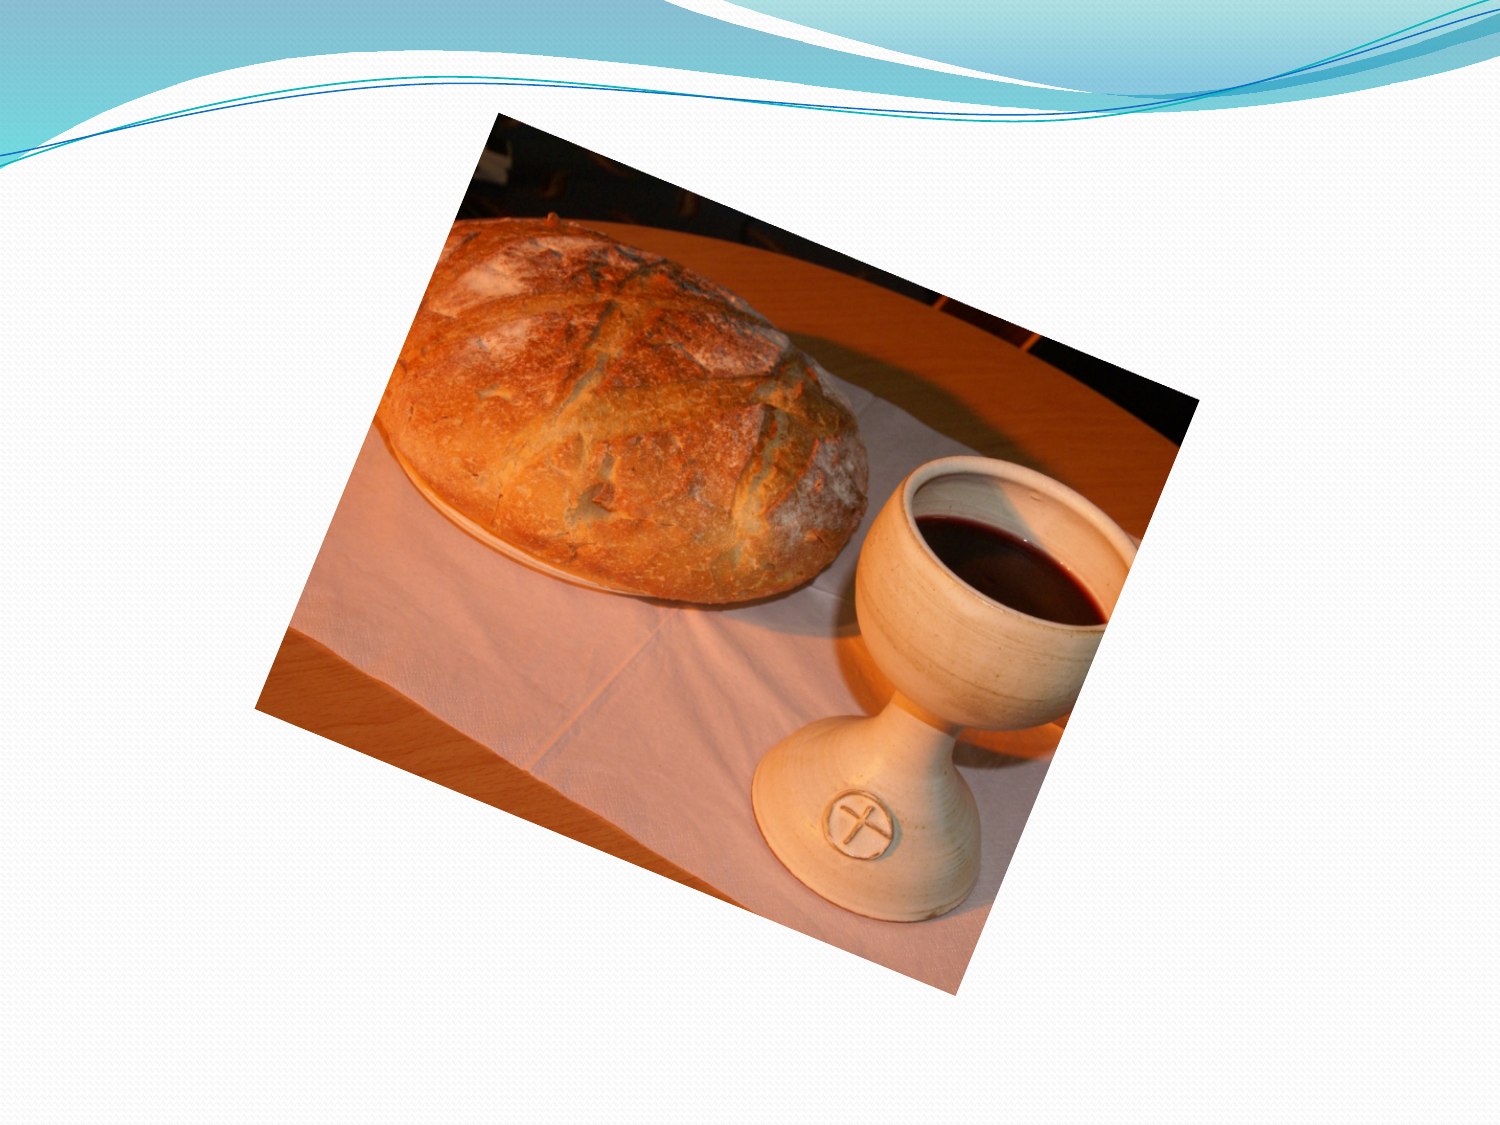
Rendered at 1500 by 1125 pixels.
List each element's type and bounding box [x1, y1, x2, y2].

picture [1110, 364, 1200, 619]
picture [694, 888, 1000, 996]
picture [254, 492, 343, 744]
picture [348, 113, 1107, 877]
